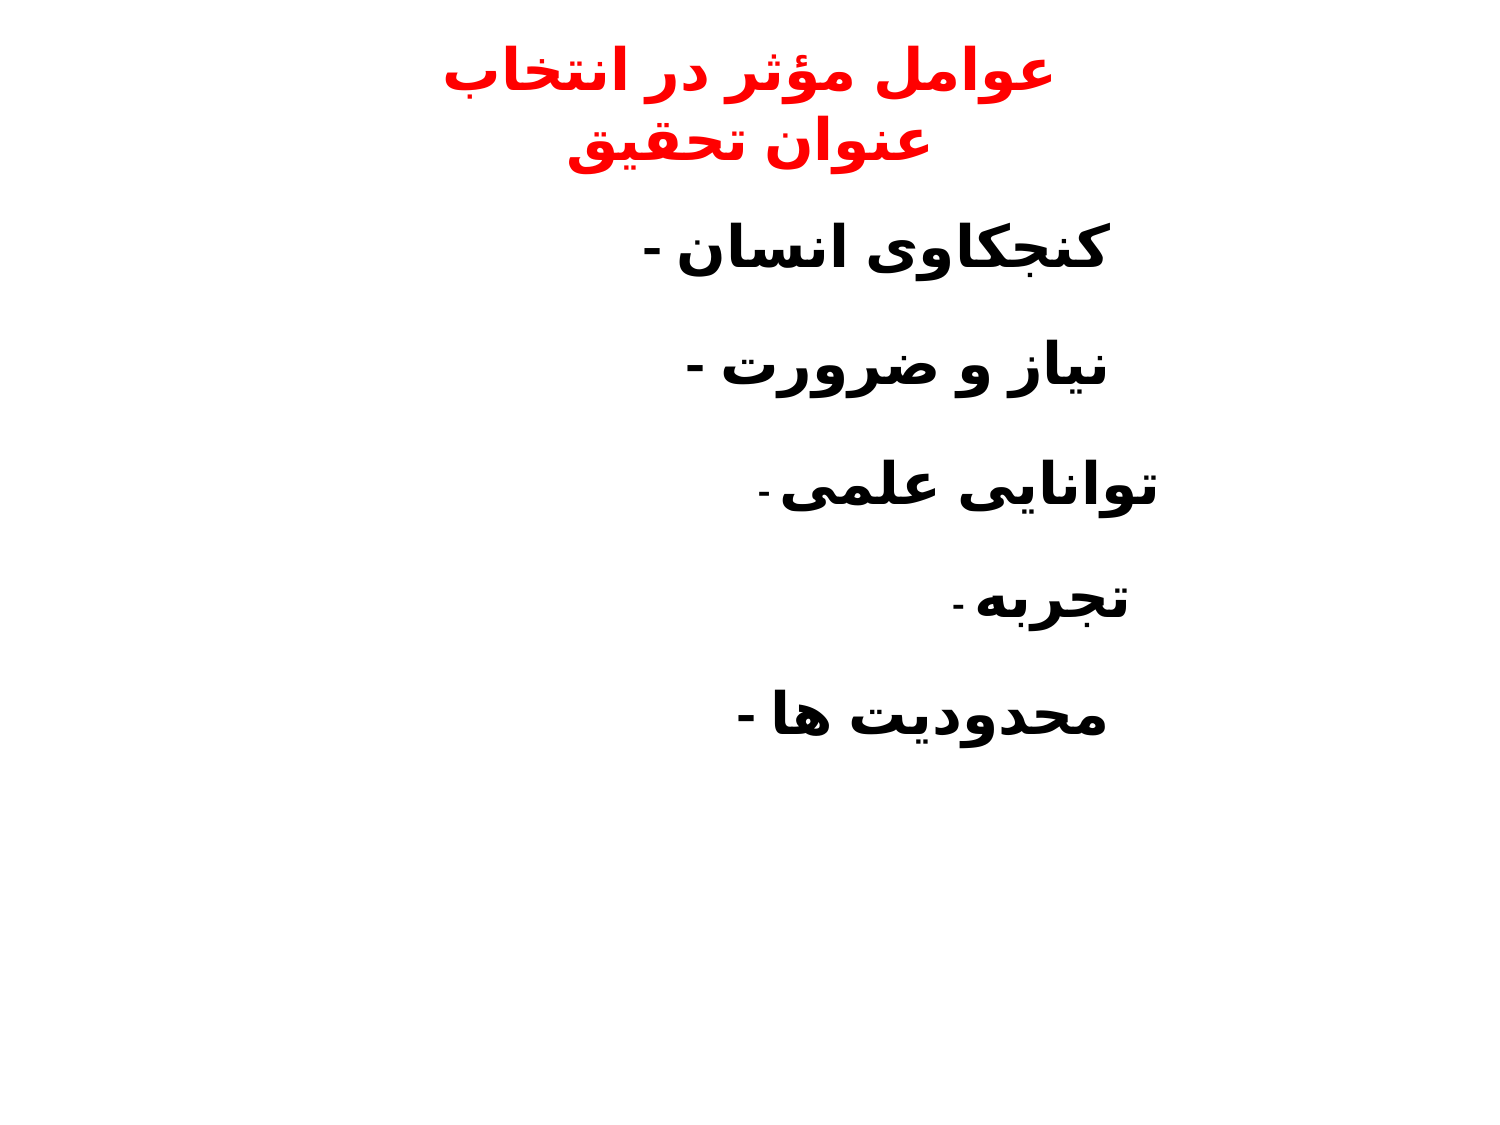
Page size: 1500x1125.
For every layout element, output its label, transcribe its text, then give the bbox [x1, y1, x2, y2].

text_box - توانایی علمی [743, 439, 1175, 524]
text_box عوامل مؤثر در انتخاب عنوان تحقیق [374, 24, 1125, 201]
text_box - کنجکاوی انسان [350, 201, 1125, 287]
text_box - تجربه [937, 551, 1146, 637]
text_box - محدودیت ها [374, 668, 1125, 799]
text_box - نیاز و ضرورت [374, 318, 1125, 449]
